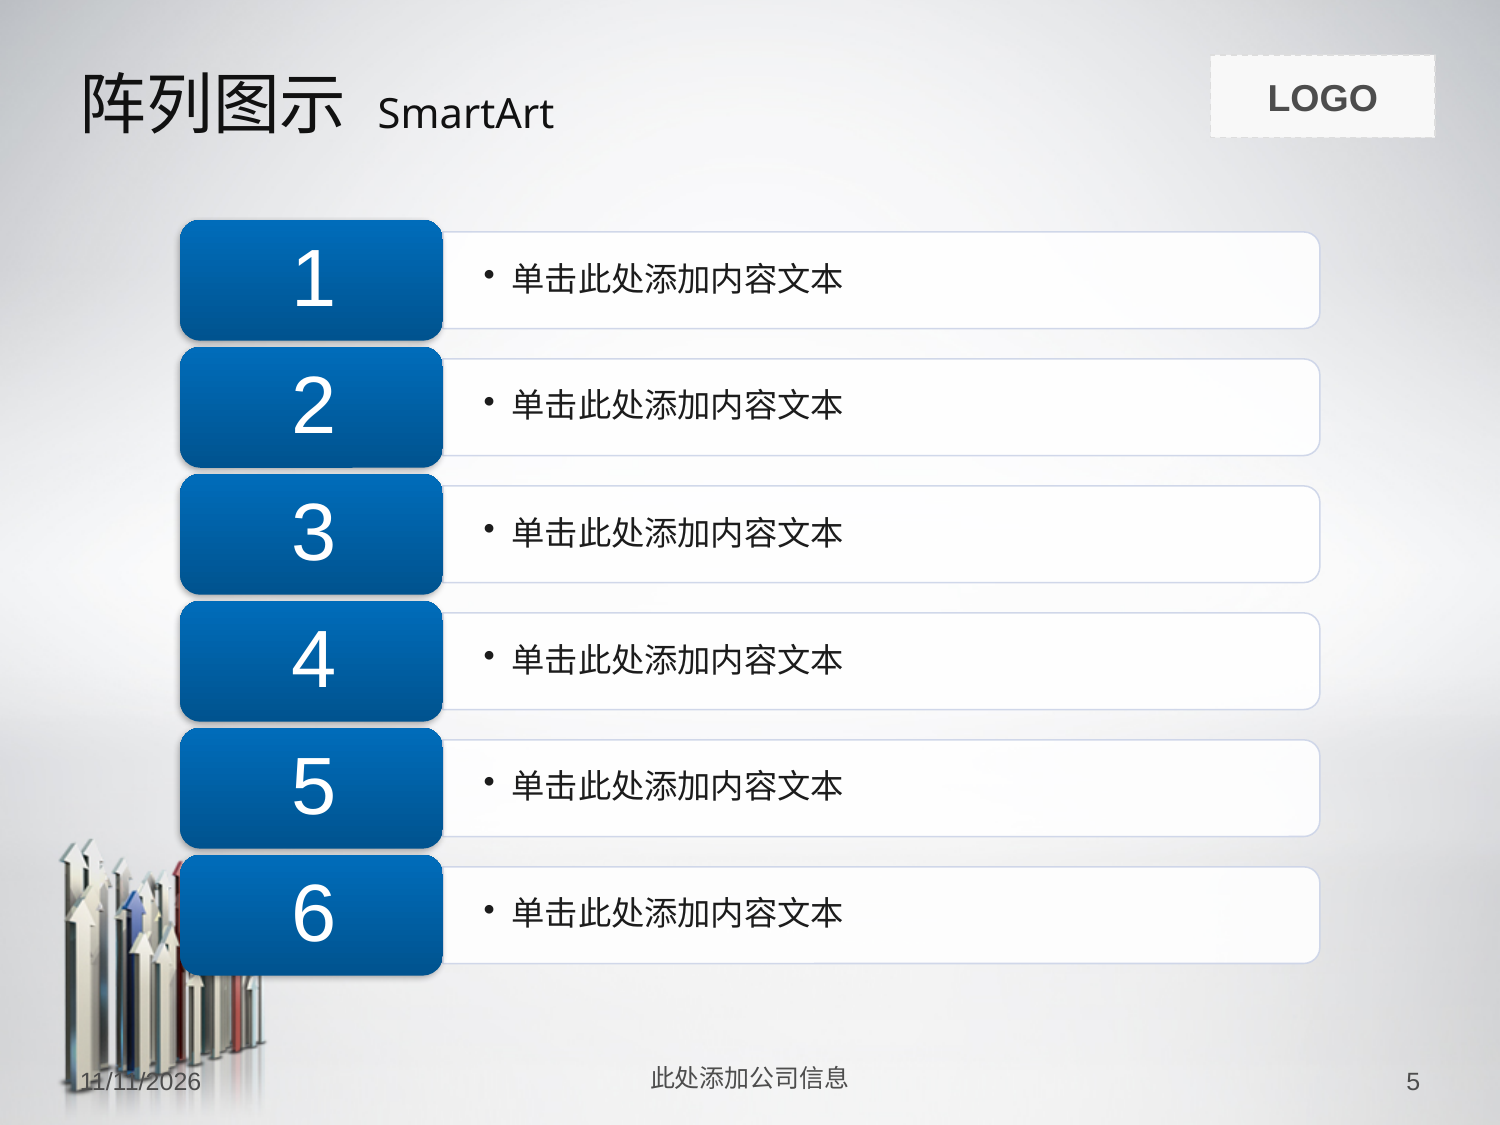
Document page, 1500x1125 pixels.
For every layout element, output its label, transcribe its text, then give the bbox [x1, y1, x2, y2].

slide_number 5 [1085, 1058, 1436, 1103]
picture [0, 0, 1500, 1125]
footer 此处添加公司信息 [512, 1058, 988, 1103]
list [64, 219, 1436, 977]
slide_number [64, 1058, 415, 1103]
title 阵列图示 SmartArt [64, 42, 1436, 161]
